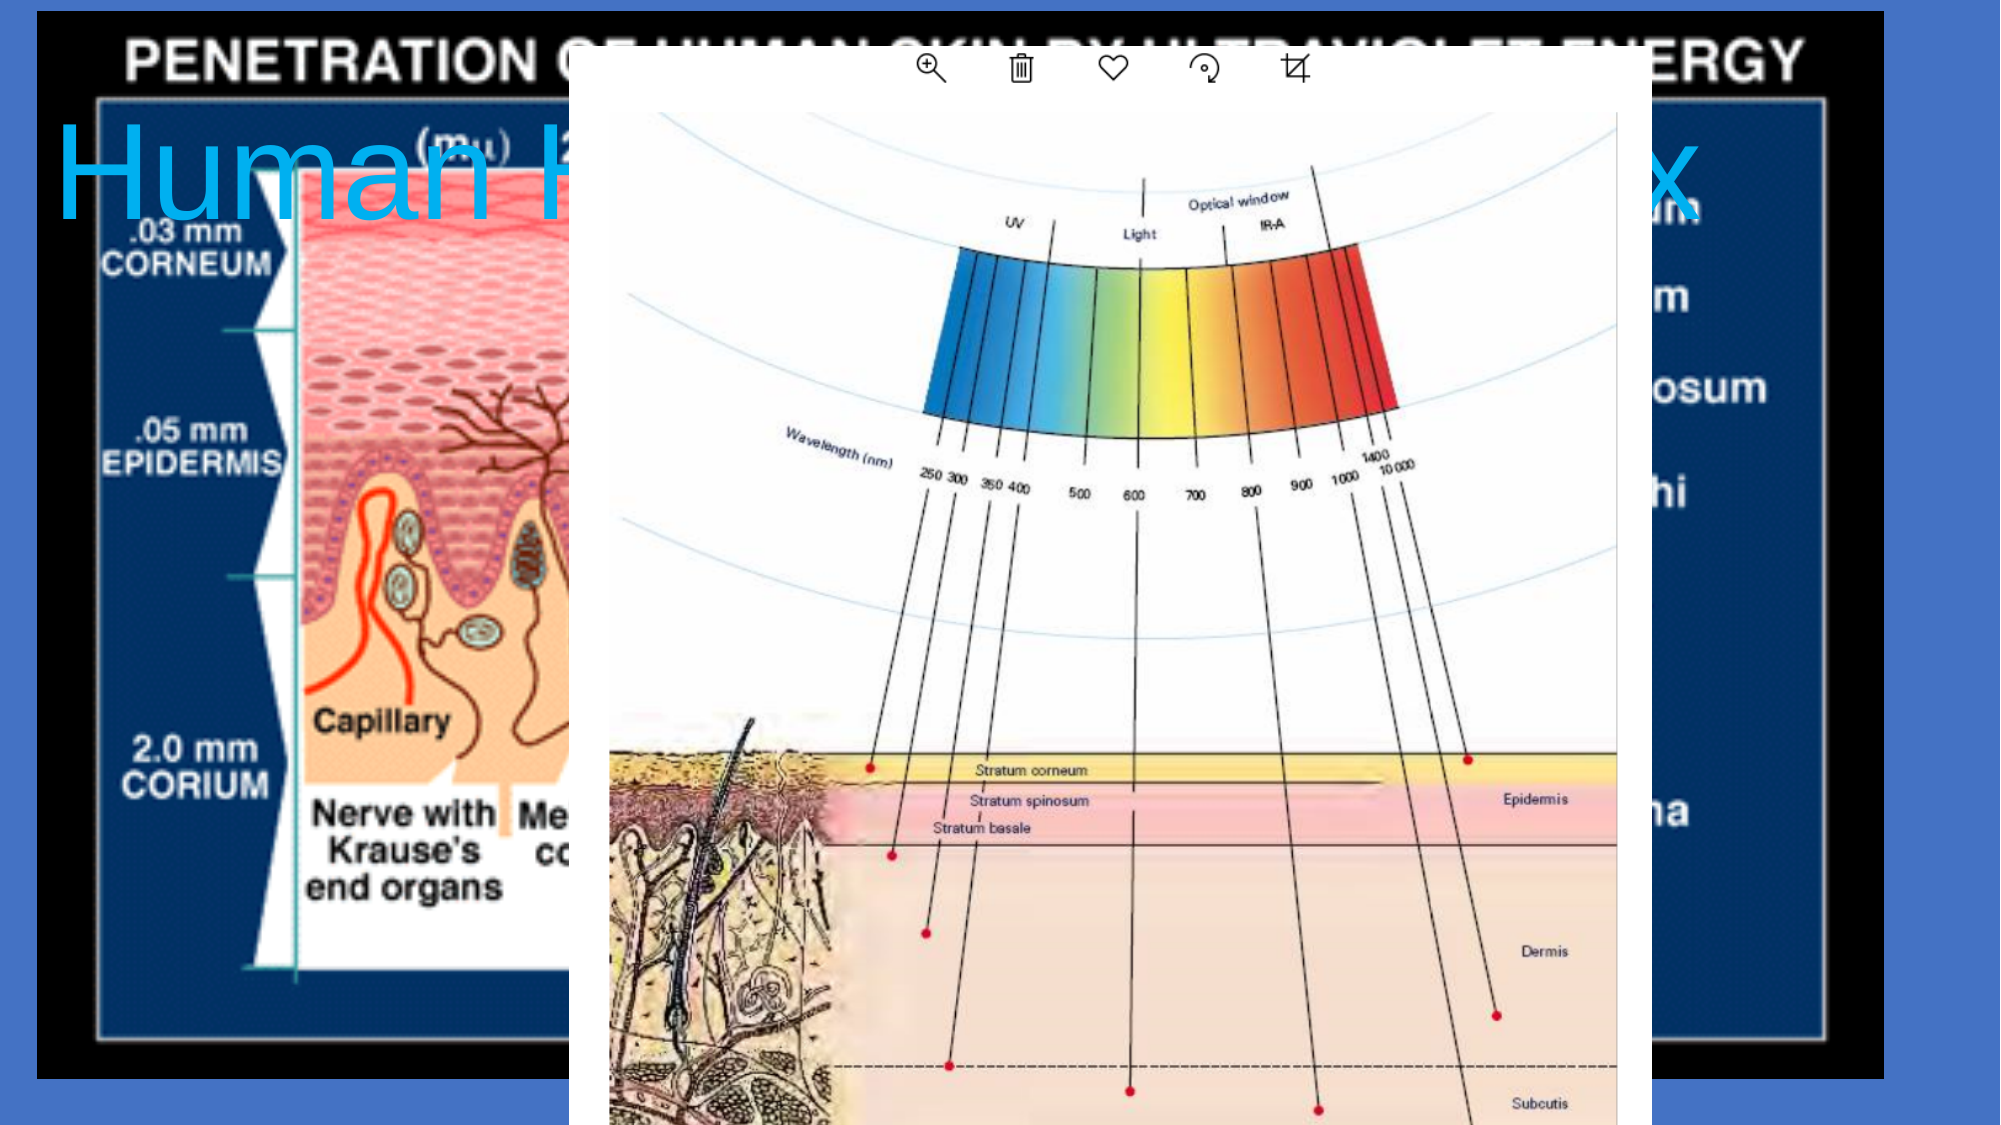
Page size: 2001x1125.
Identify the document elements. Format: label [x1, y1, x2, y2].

picture [37, 11, 1884, 1125]
text_box [37, 74, 564, 257]
text_box [1657, 74, 1792, 257]
